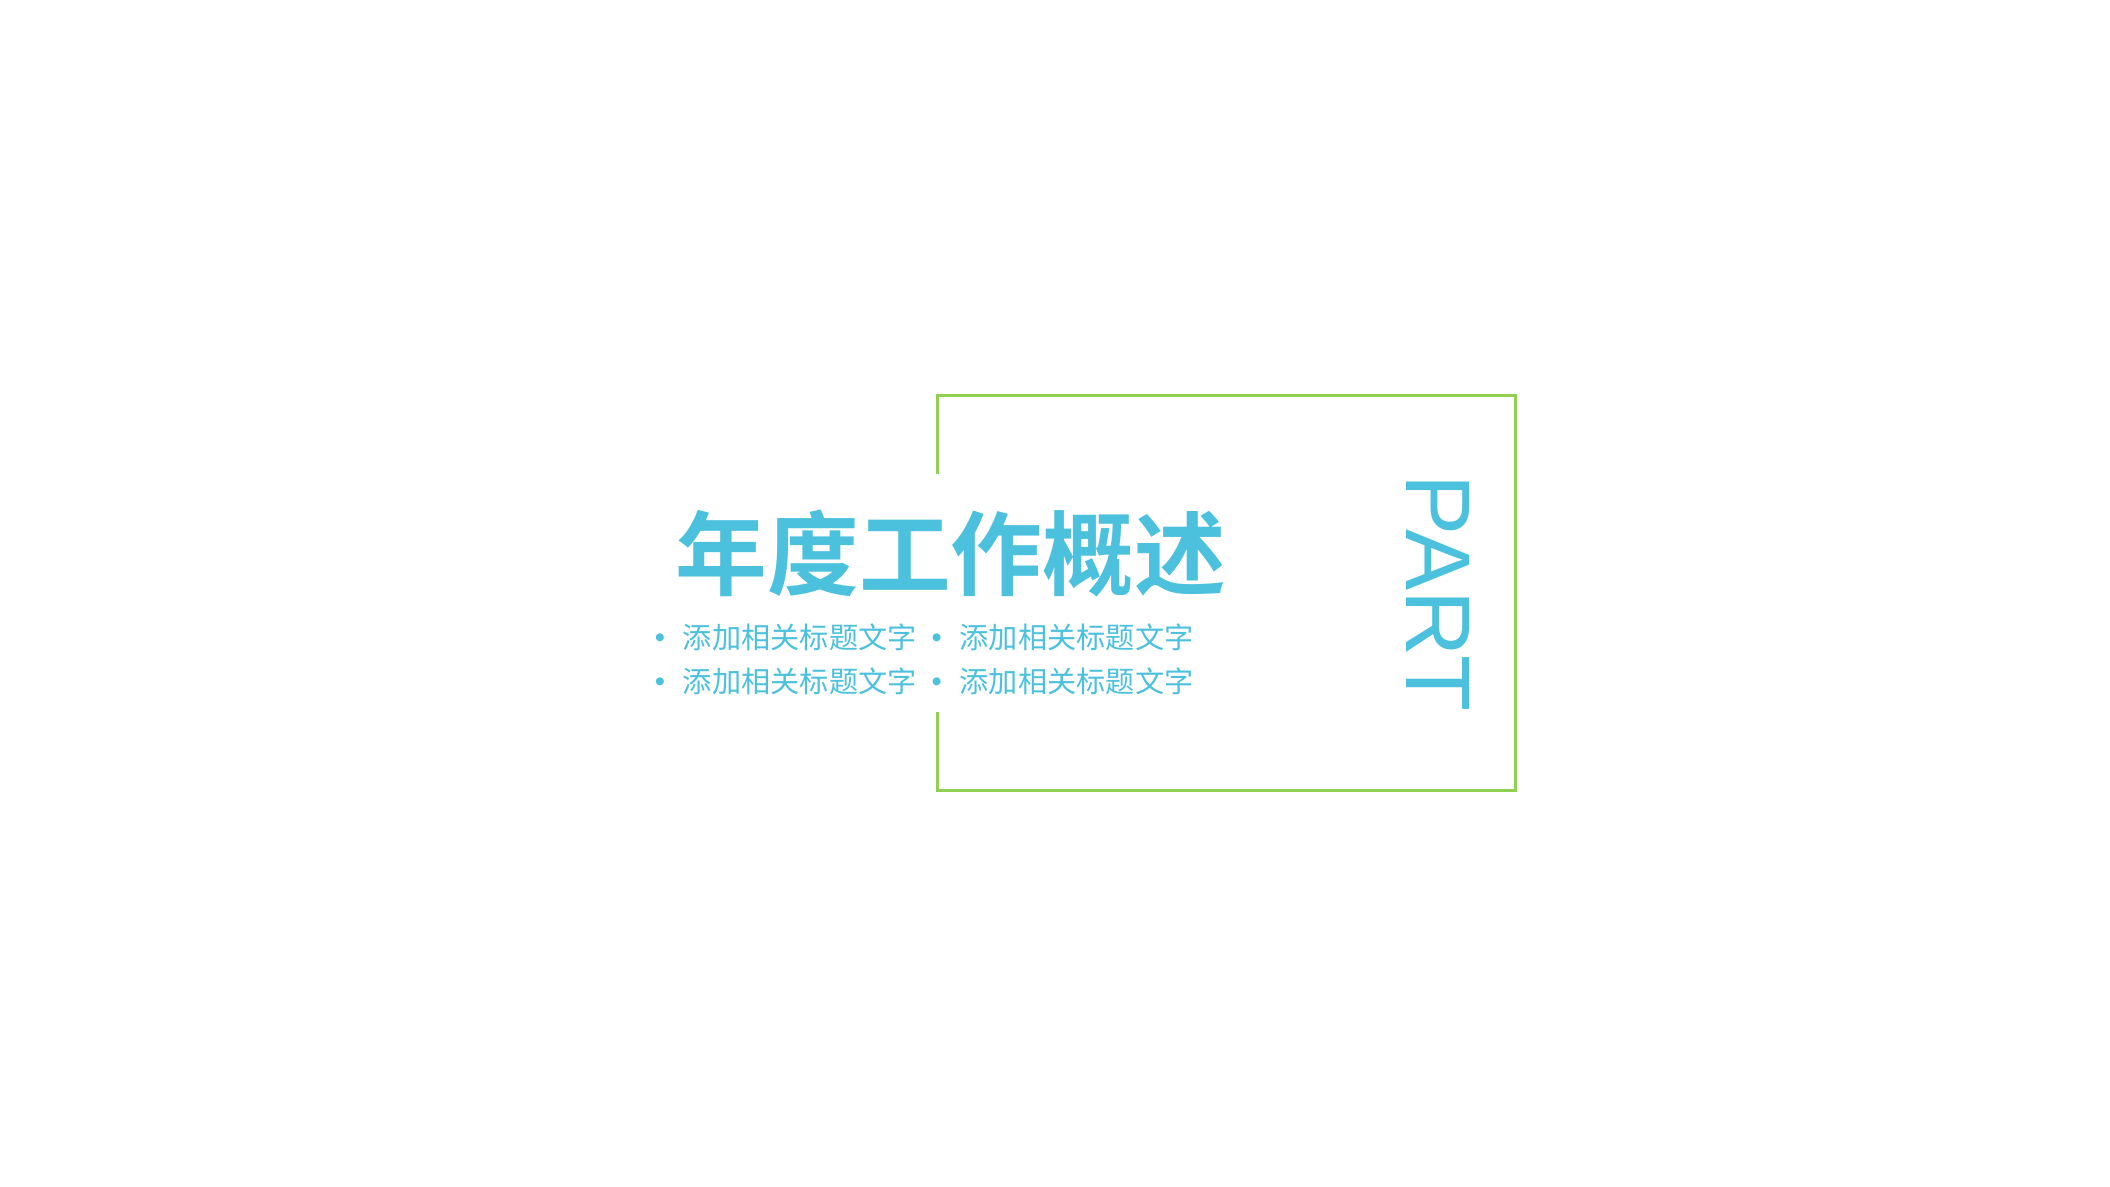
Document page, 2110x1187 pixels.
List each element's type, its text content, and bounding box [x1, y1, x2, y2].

text_box [936, 395, 1517, 792]
text_box 添加相关标题文字 [654, 619, 918, 655]
text_box 年度工作概述 [675, 496, 1327, 607]
text_box 添加相关标题文字 [931, 663, 1194, 699]
text_box PART [1395, 418, 1490, 768]
text_box 添加相关标题文字 [654, 663, 918, 699]
text_box 添加相关标题文字 [931, 619, 1194, 655]
